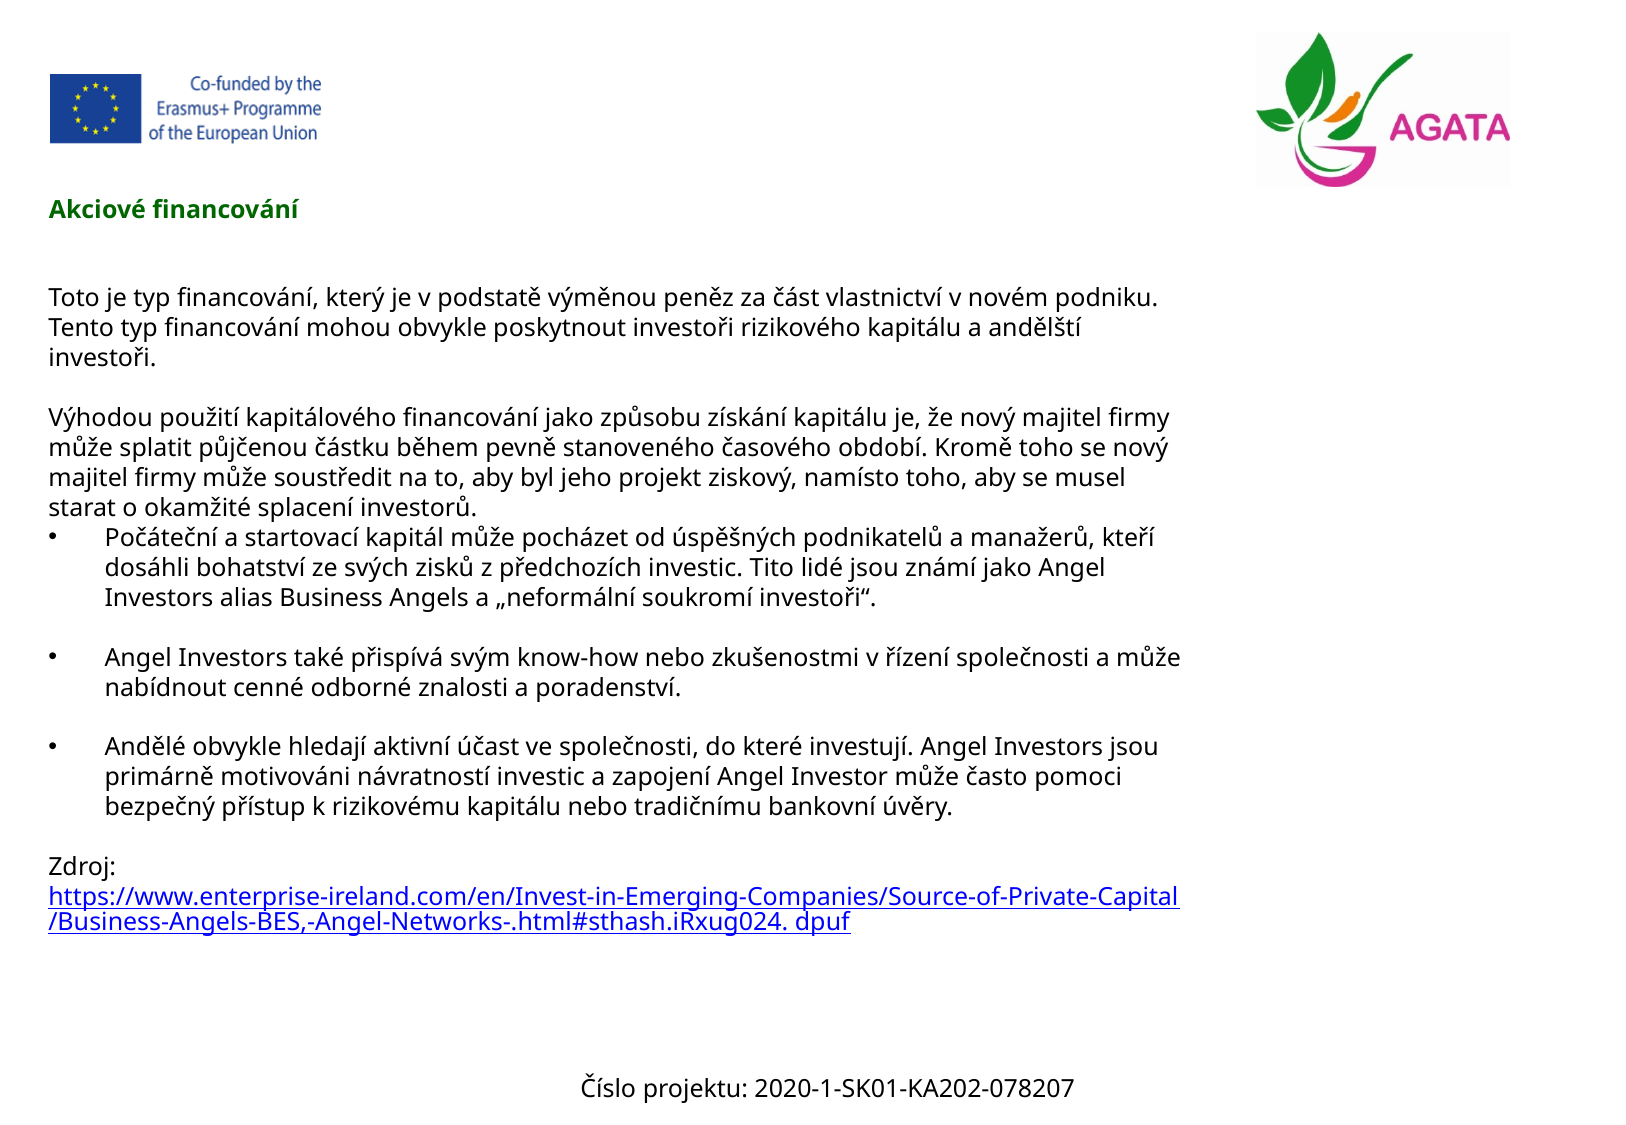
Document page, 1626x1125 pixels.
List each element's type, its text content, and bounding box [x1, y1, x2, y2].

text_box Toto je typ financování, který je v podstatě výměnou peněz za část vlastnictví v novém podniku. Tento typ financování mohou obvykle poskytnout investoři rizikového kapitálu a andělští investoři. Výhodou použití kapitálového financování jako způsobu získání kapitálu je, že nový majitel firmy může splatit půjčenou částku během pevně stanoveného časového období. Kromě toho se nový majitel firmy může soustředit na to, aby byl jeho projekt ziskový, namísto toho, aby se musel starat o okamžité splacení investorů. Počáteční a startovací kapitál může pocházet od úspěšných podnikatelů a manažerů, kteří dosáhli bohatství ze svých zisků z předchozích investic. Tito lidé jsou známí jako Angel Investors alias Business Angels a „neformální soukromí investoři“. Angel Investors také přispívá svým know-how nebo zkušenostmi v řízení společnosti a může nabídnout cenné odborné znalosti a poradenství. Andělé obvykle hledají aktivní účast ve společnosti, do které investují. Angel Investors jsou primárně motivováni návratností investic a zapojení Angel Investor může často pomoci bezpečný přístup k rizikovému kapitálu nebo tradičnímu bankovní úvěry. Zdroj:https://www.enterprise-ireland.com/en/Invest-in-Emerging-Companies/Source-of-Private-Capital/Business-Angels-BES,-Angel-Networks-.html#sthash.iRxug024. dpuf [33, 274, 1200, 1012]
picture [50, 74, 352, 144]
picture [1256, 32, 1510, 187]
text_box Akciové financování [33, 186, 847, 232]
